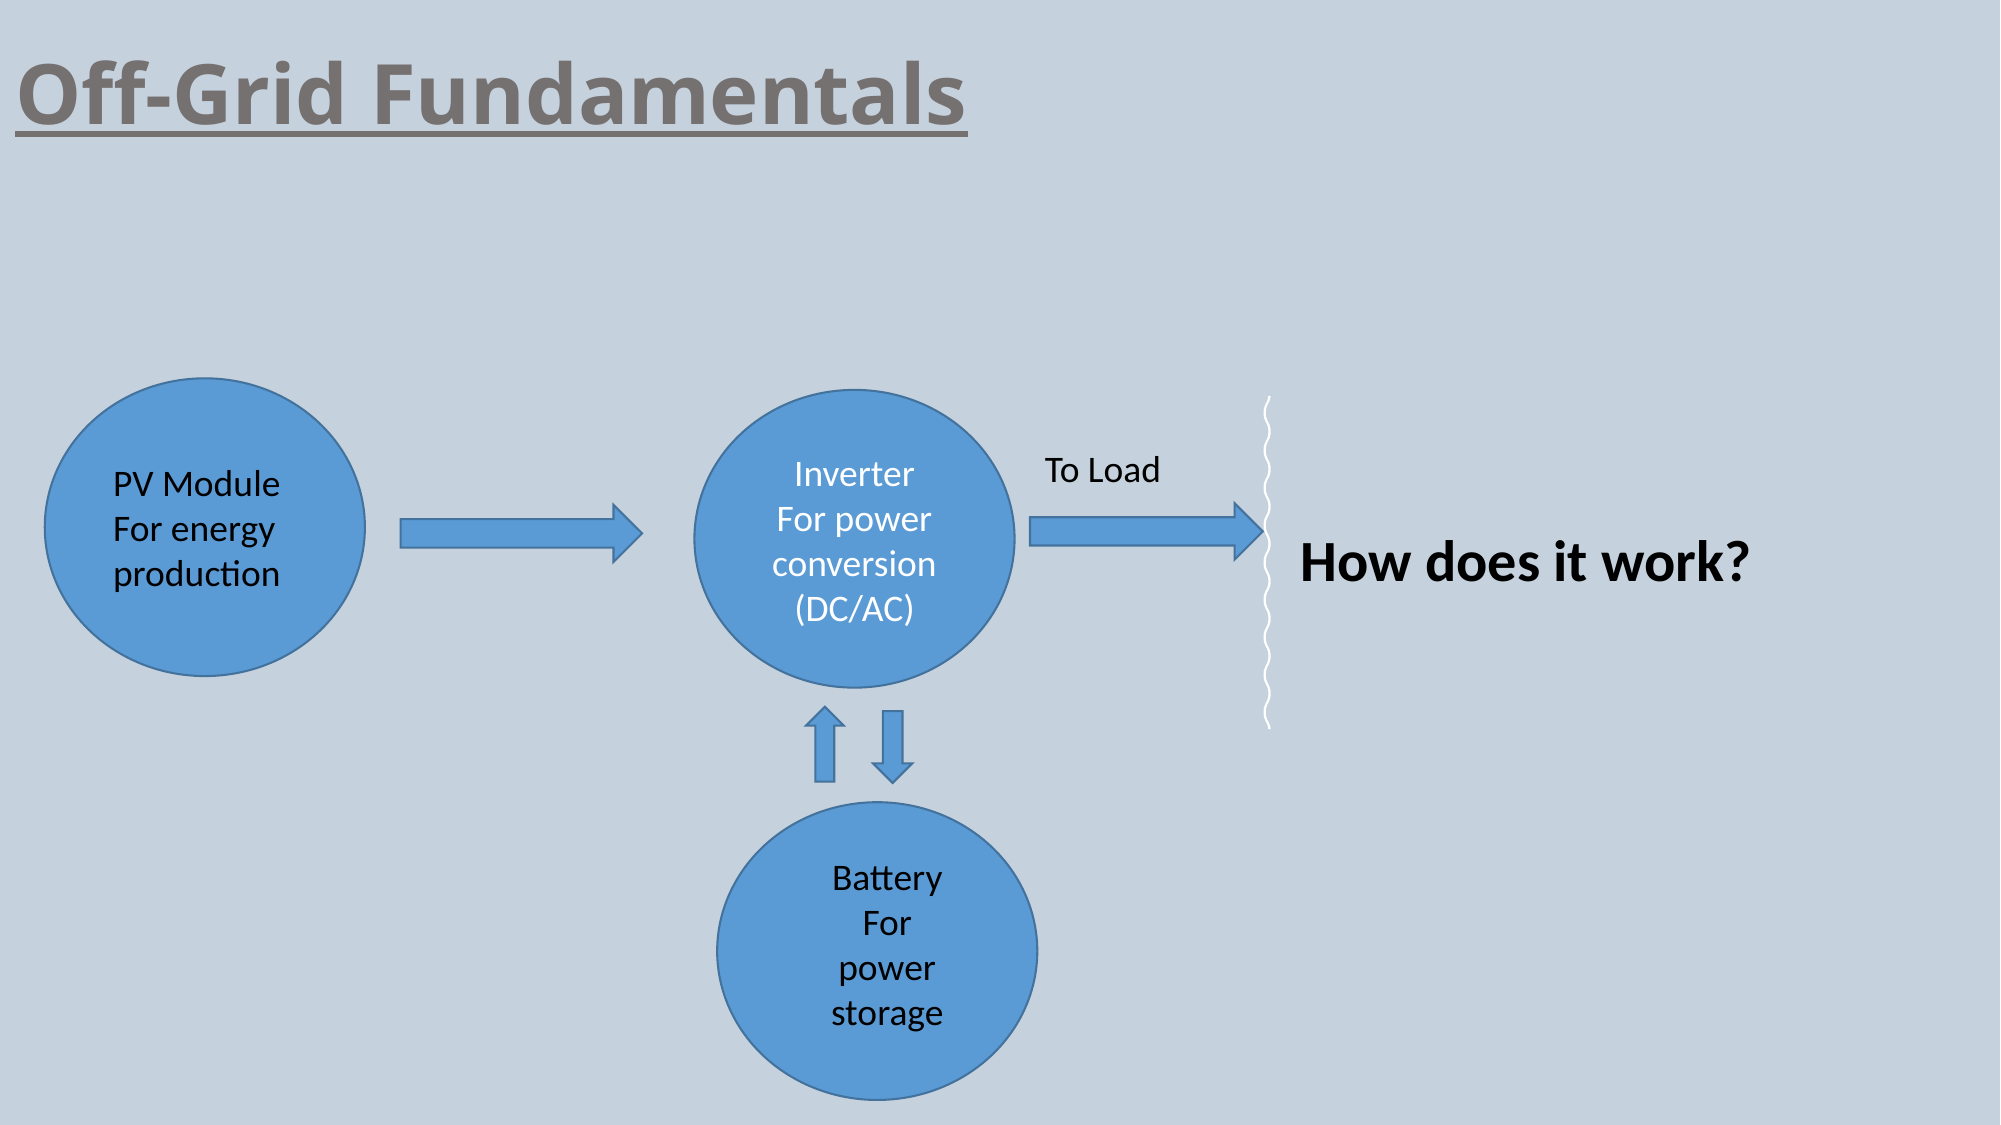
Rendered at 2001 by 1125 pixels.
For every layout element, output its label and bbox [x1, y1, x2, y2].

text_box [0, 0, 2000, 1125]
